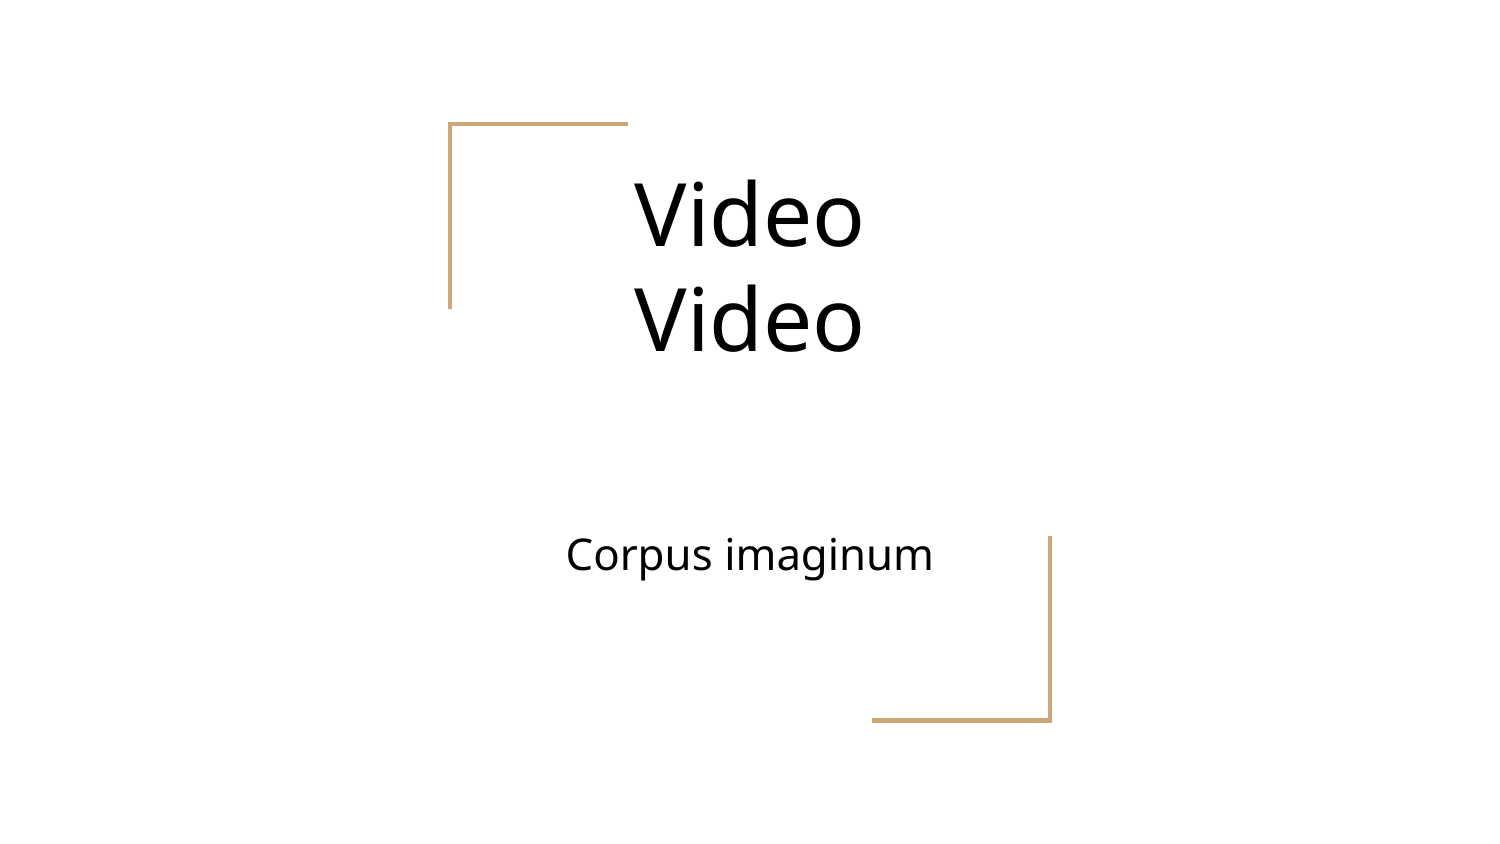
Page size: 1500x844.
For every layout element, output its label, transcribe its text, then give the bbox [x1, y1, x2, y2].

title Video Video [499, 236, 1001, 490]
subtitle Corpus imaginum [499, 511, 1001, 627]
